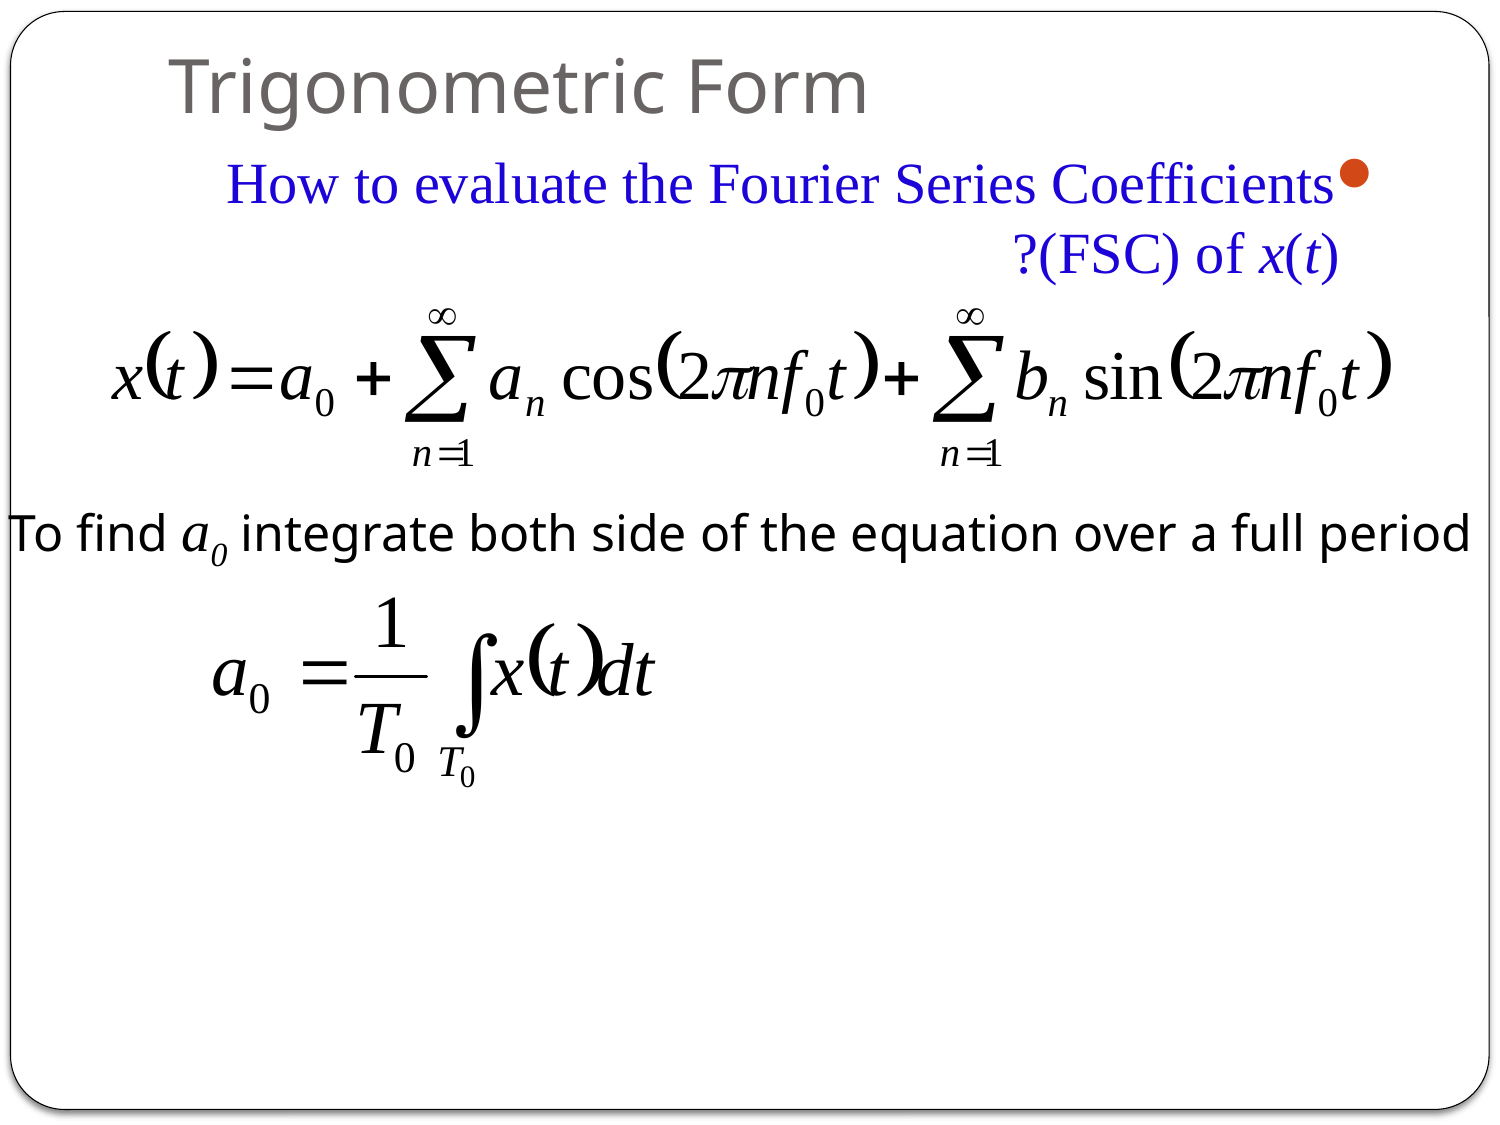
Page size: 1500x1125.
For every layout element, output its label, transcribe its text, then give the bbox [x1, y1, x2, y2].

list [98, 282, 1395, 482]
text_box To find a0 integrate both side of the equation over a full period [0, 485, 1489, 581]
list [199, 576, 670, 802]
title Trigonometric Form [154, 18, 1367, 137]
list How to evaluate the Fourier Series Coefficients (FSC) of x(t)? [62, 137, 1400, 425]
